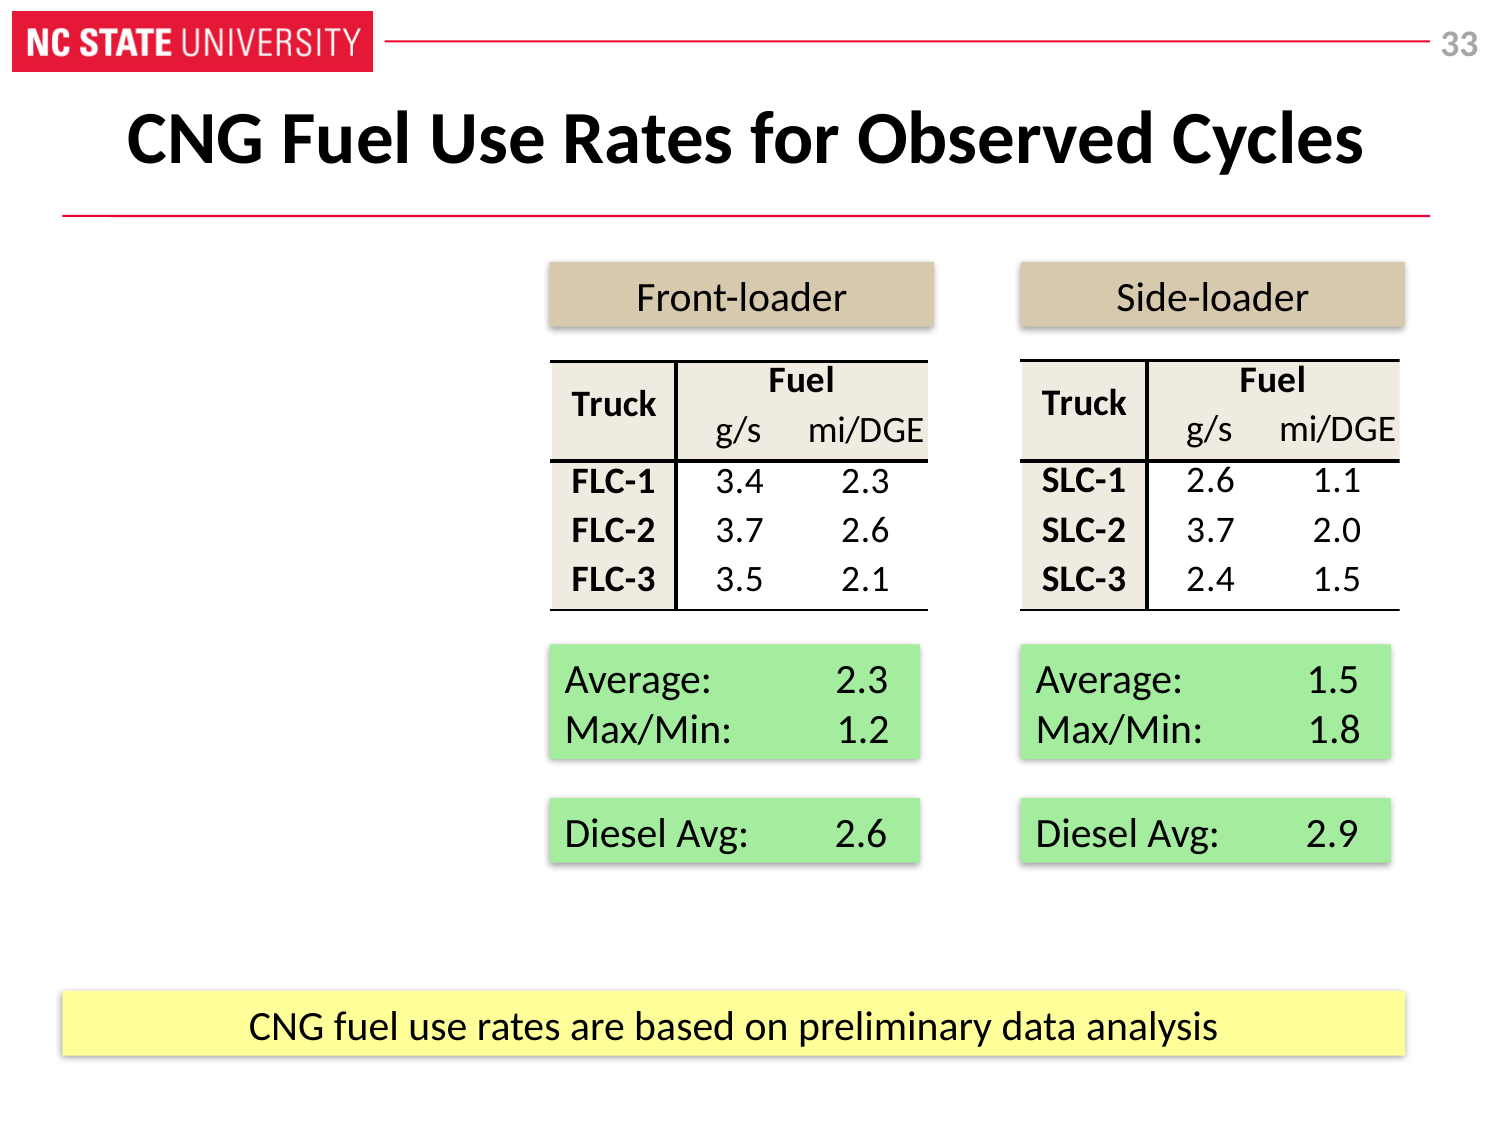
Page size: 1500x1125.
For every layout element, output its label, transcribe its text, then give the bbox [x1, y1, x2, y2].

text_box Diesel Avg: 2.6 [549, 797, 921, 864]
title CNG Fuel Use Rates for Observed Cycles [61, 83, 1431, 184]
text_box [549, 360, 931, 614]
picture [12, 11, 373, 72]
text_box Diesel Avg: 2.9 [1020, 797, 1392, 864]
text_box Side-loader [1020, 261, 1406, 327]
text_box Average: 2.3 Max/Min: 1.2 [549, 644, 921, 760]
text_box Average: 1.5 Max/Min: 1.8 [1020, 644, 1392, 760]
text_box CNG fuel use rates are based on preliminary data analysis [62, 990, 1406, 1056]
text_box Front-loader [549, 261, 935, 327]
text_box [1019, 359, 1402, 614]
